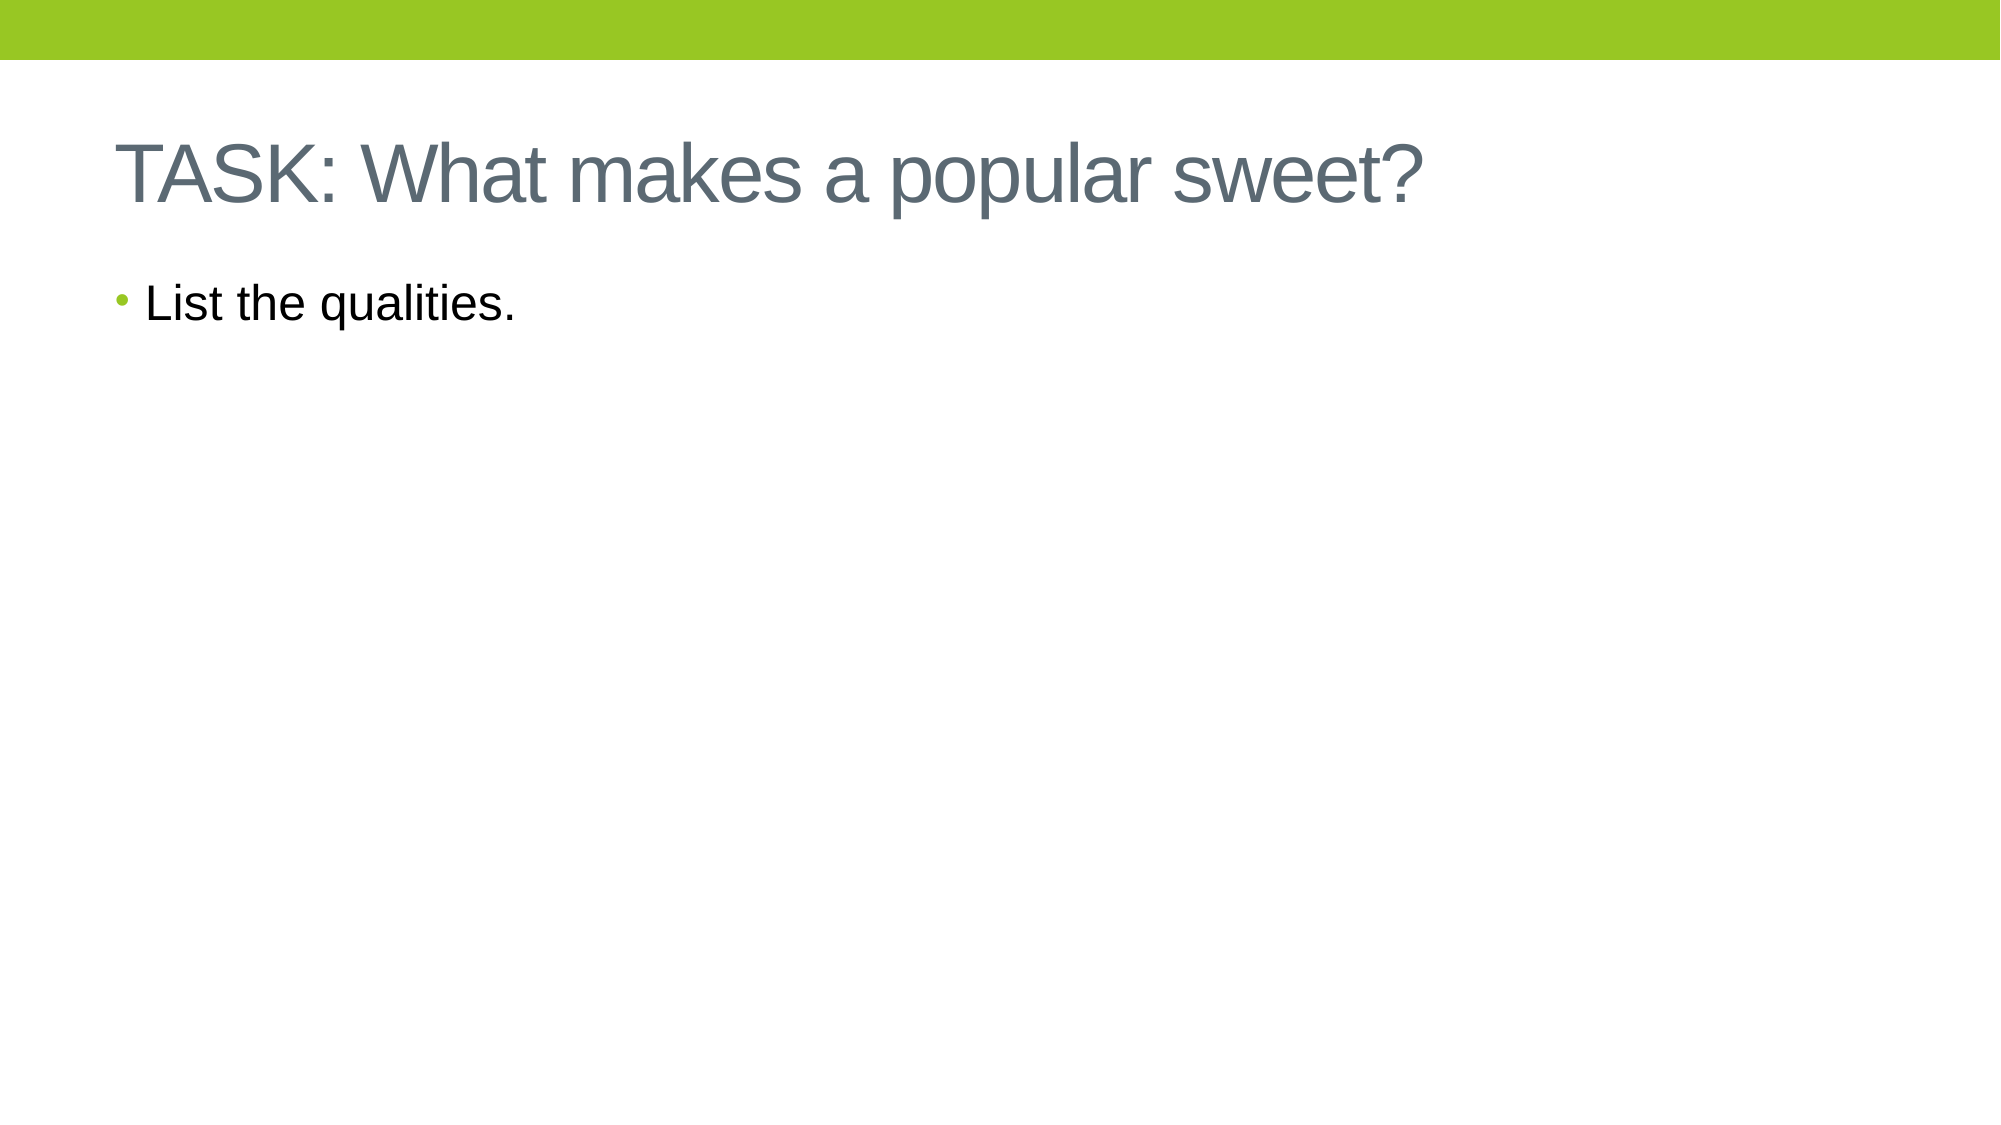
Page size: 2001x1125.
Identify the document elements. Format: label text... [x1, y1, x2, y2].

list List the qualities. [99, 262, 1900, 1063]
title TASK: What makes a popular sweet? [99, 87, 1900, 250]
